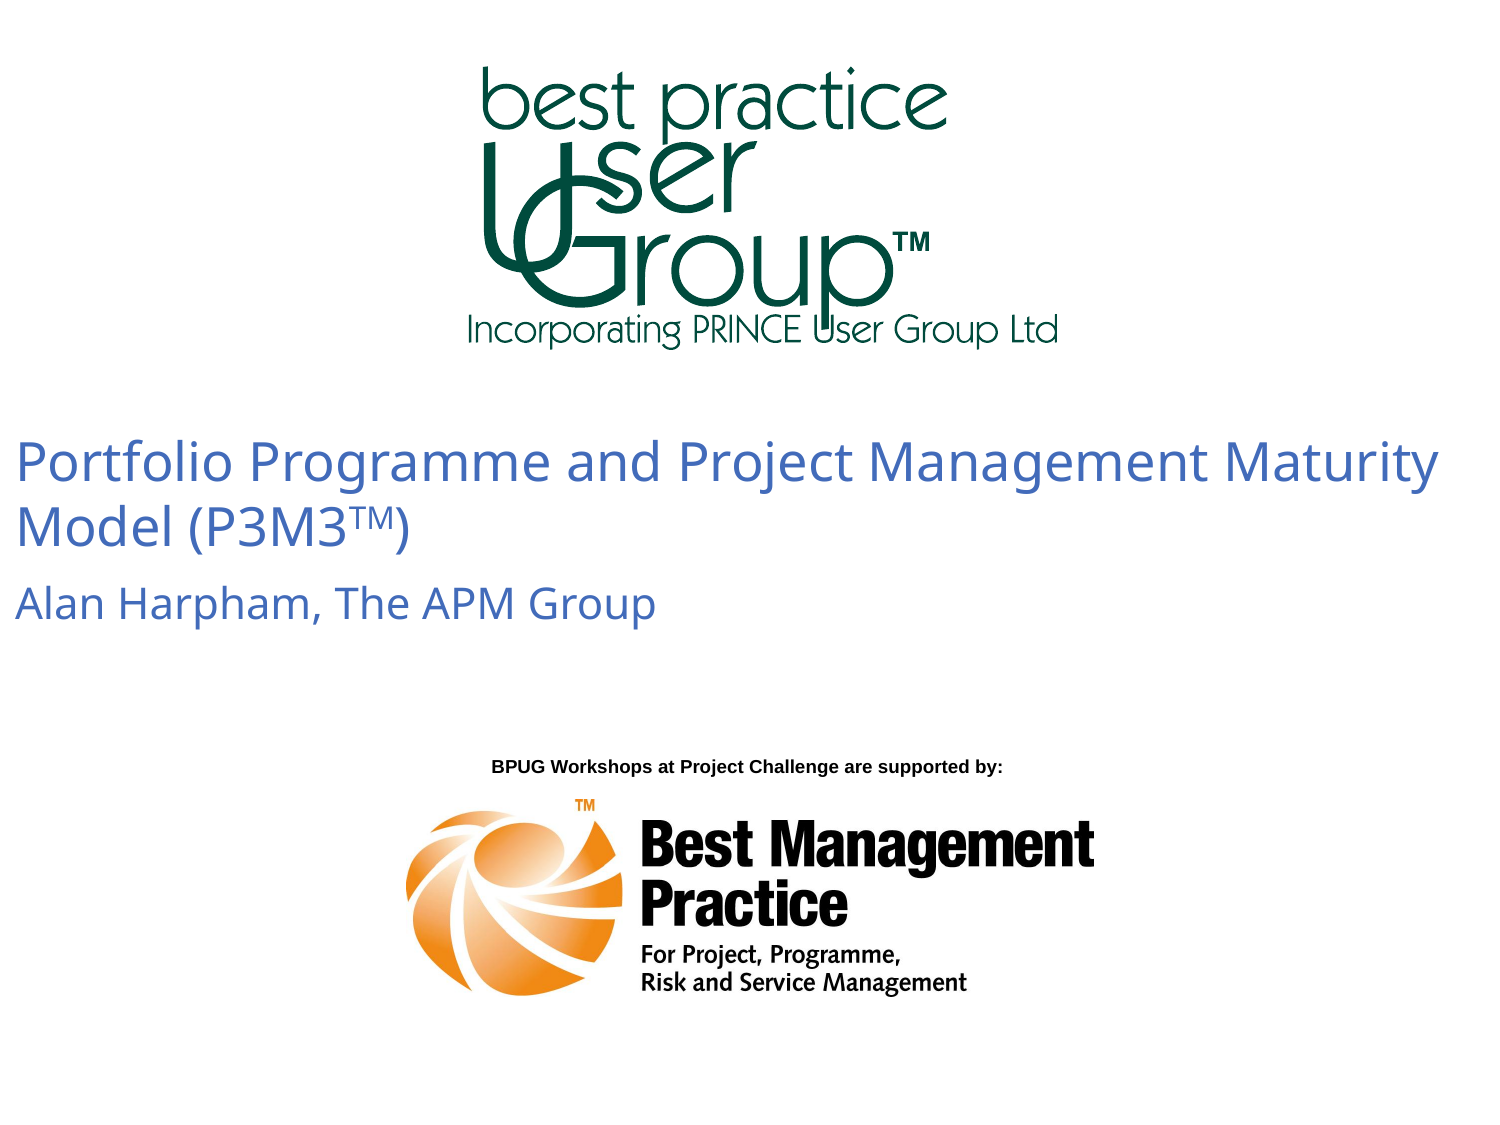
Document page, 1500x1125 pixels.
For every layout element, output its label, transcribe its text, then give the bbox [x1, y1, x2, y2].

title Portfolio Programme and Project Management Maturity Model (P3M3TM) Alan Harpham, The APM Group [0, 408, 1500, 650]
picture [466, 66, 1058, 351]
picture [405, 799, 1094, 997]
subtitle BPUG Workshops at Project Challenge are supported by: [225, 751, 1275, 1125]
